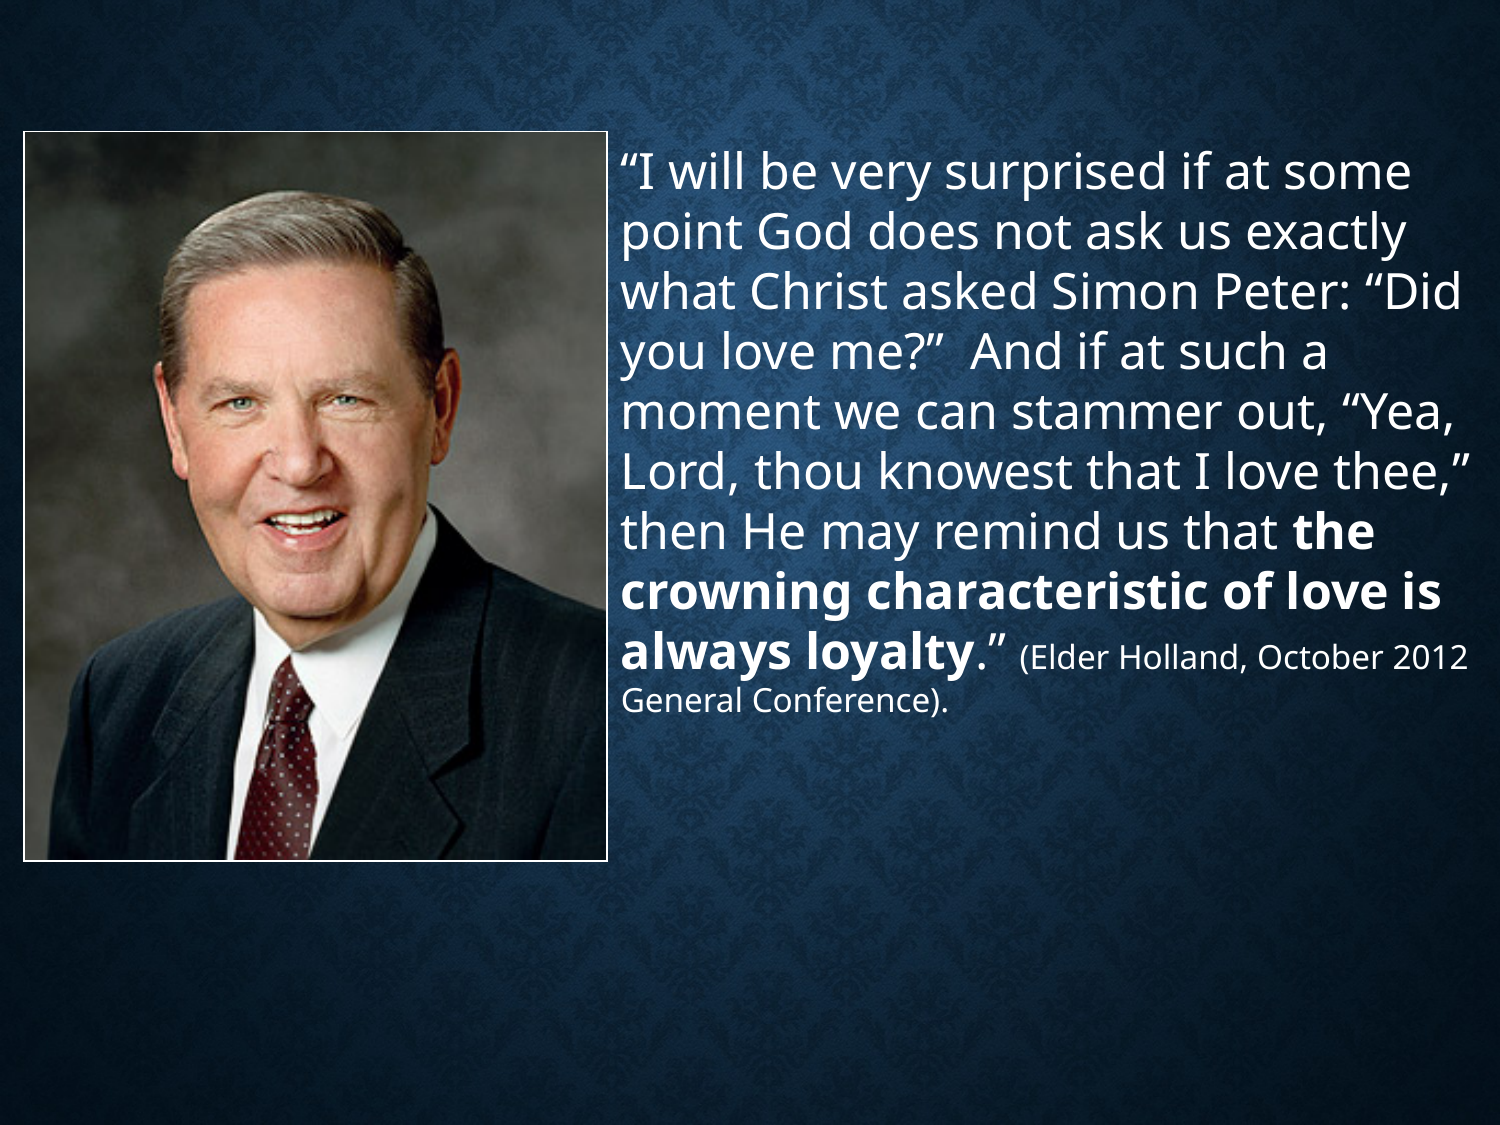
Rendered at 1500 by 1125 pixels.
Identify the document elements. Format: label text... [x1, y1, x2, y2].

text_box “I will be very surprised if at some point God does not ask us exactly what Christ asked Simon Peter: “Did you love me?” And if at such a moment we can stammer out, “Yea, Lord, thou knowest that I love thee,” then He may remind us that the crowning characteristic of love is always loyalty.” (Elder Holland, October 2012 General Conference). [606, 132, 1500, 1083]
picture [0, 0, 1500, 1125]
